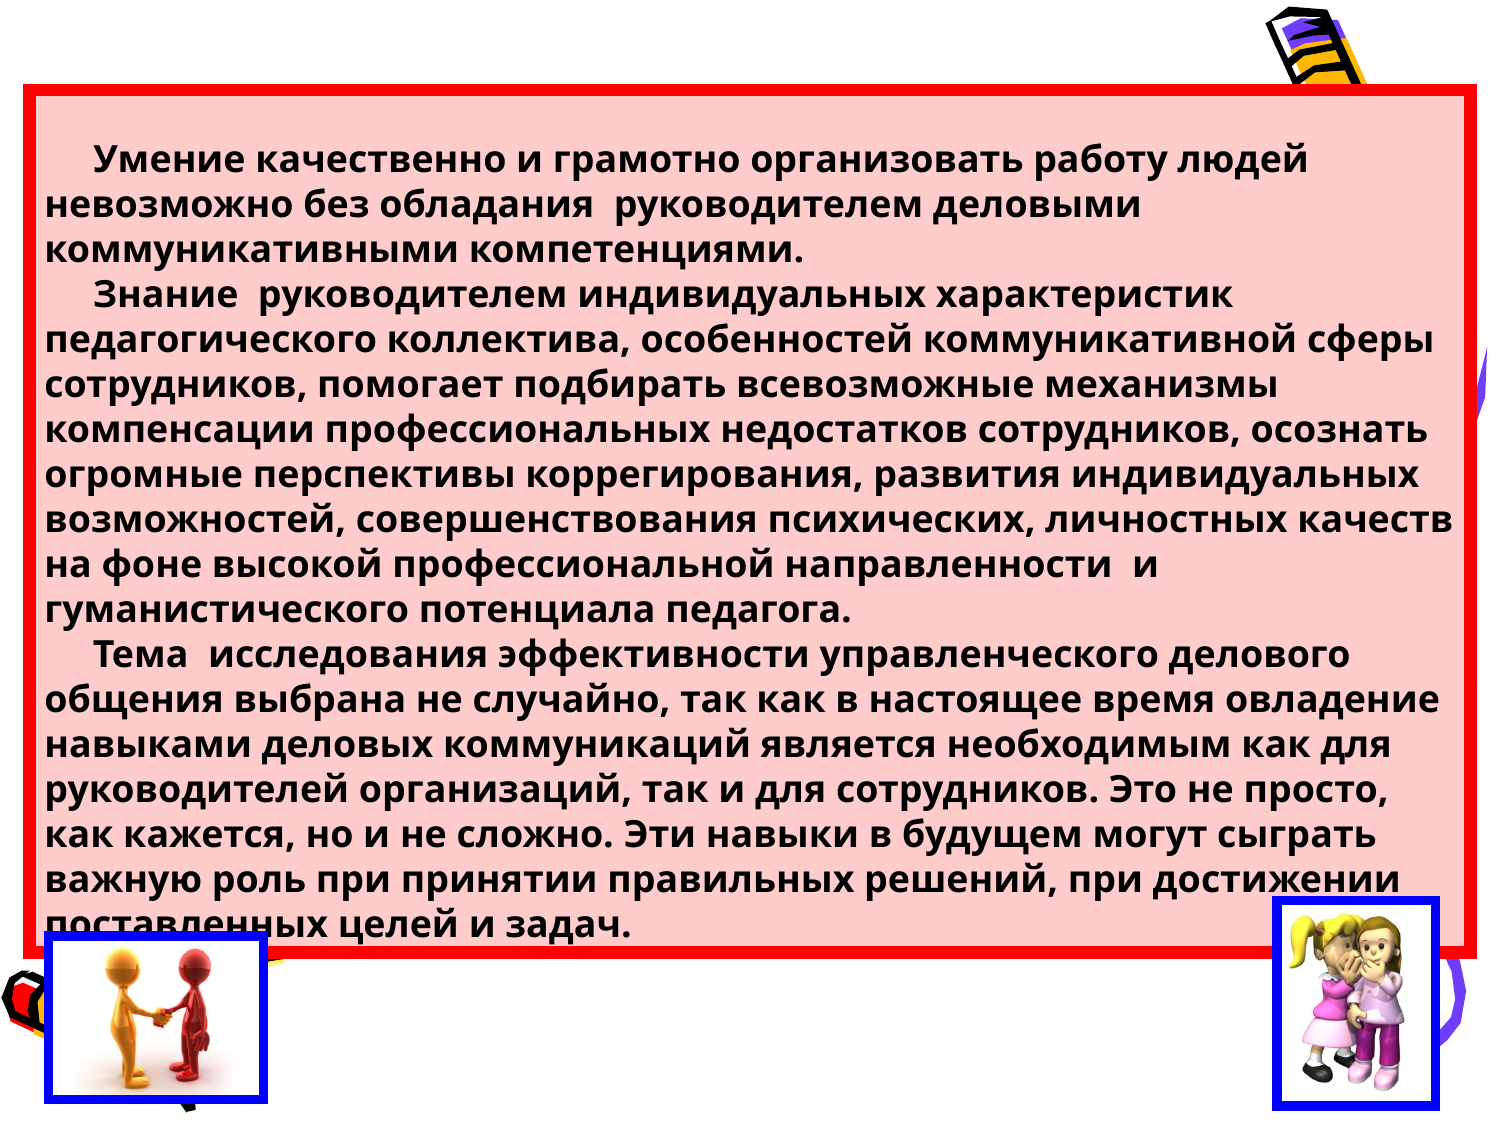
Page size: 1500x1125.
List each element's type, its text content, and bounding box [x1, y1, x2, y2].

title Умение качественно и грамотно организовать работу людей невозможно без обладания руководителем деловыми коммуникативными компетенциями. Знание руководителем индивидуальных характеристик педагогического коллектива, особенностей коммуникативной сферы сотрудников, помогает подбирать всевозможные механизмы компенсации профессиональных недостатков сотрудников, осознать огромные перспективы коррегирования, развития индивидуальных возможностей, совершенствования психических, личностных качеств на фоне высокой профессиональной направленности и гуманистического потенциала педагога. Тема исследования эффективности управленческого делового общения выбрана не случайно, так как в настоящее время овладение навыками деловых коммуникаций является необходимым как для руководителей организаций, так и для сотрудников. Это не просто, как кажется, но и не сложно. Эти навыки в будущем могут сыграть важную роль при принятии правильных решений, при достижении поставленных целей и задач. [29, 89, 1471, 953]
picture [1281, 904, 1431, 1102]
picture [52, 940, 260, 1096]
